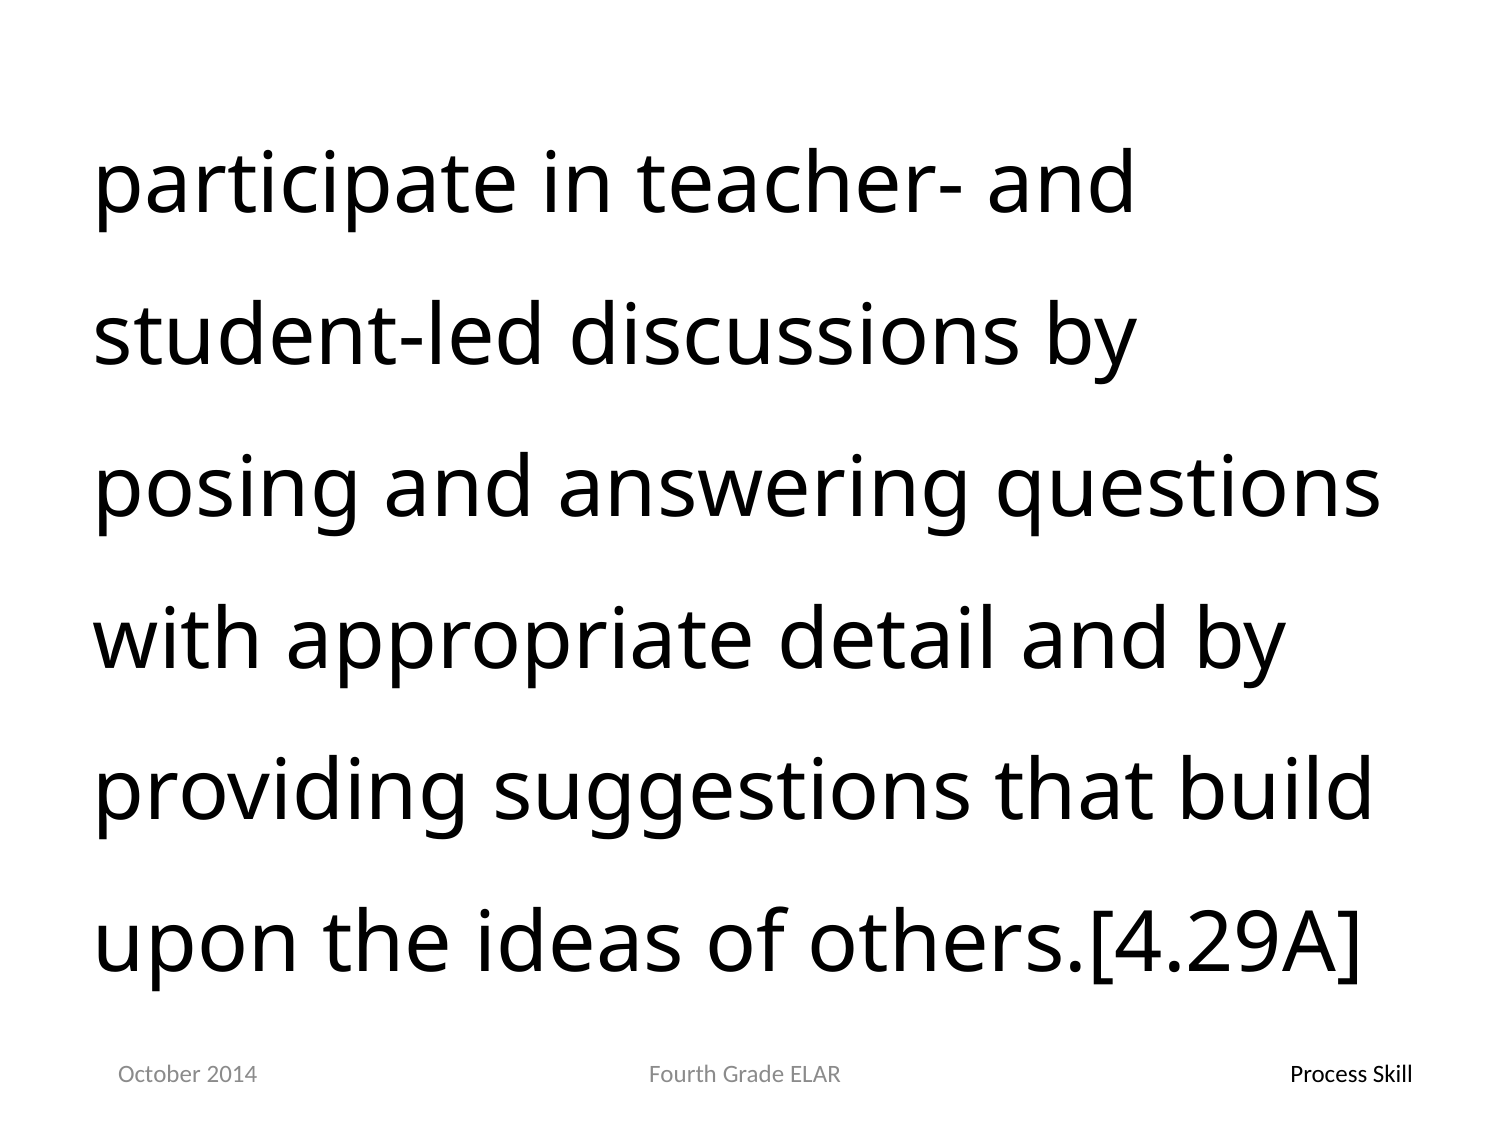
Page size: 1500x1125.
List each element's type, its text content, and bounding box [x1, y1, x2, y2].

footer Fourth Grade ELAR [492, 1042, 999, 1103]
subtitle participate in teacher- and student-led discussions by posing and answering questions with appropriate detail and by providing suggestions that build upon the ideas of others.[4.29A] [78, 70, 1429, 1014]
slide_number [103, 1042, 441, 1103]
